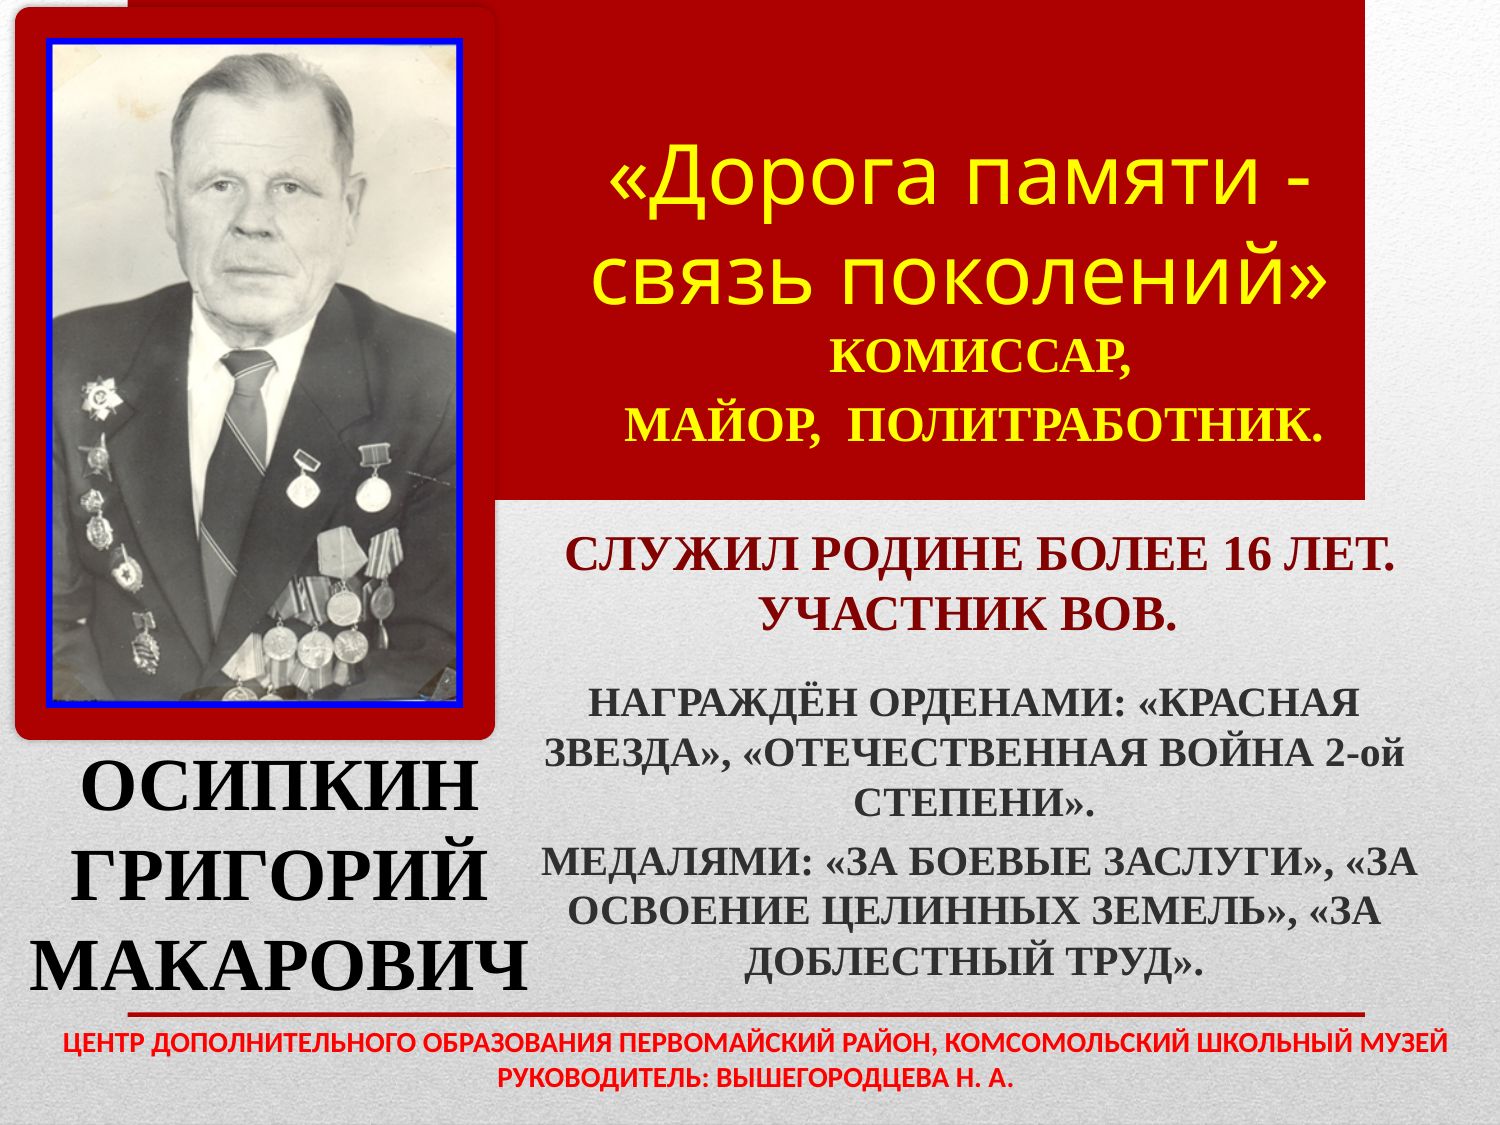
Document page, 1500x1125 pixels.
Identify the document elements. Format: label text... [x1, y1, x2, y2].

text_box ЦЕНТР ДОПОЛНИТЕЛЬНОГО ОБРАЗОВАНИЯ ПЕРВОМАЙСКИЙ РАЙОН, КОМСОМОЛЬСКИЙ ШКОЛЬНЫЙ МУЗЕЙ РУКОВОДИТЕЛЬ: ВЫШЕГОРОДЦЕВА Н. А. [29, 1015, 1483, 1101]
title «Дорога памяти - связь поколений» [513, 149, 1377, 314]
picture [45, 36, 465, 710]
subtitle КОМИССАР, МАЙОР, ПОЛИТРАБОТНИК. СЛУЖИЛ РОДИНЕ БОЛЕЕ 16 ЛЕТ. УЧАСТНИК ВОВ. НАГРАЖДЁН ОРДЕНАМИ: «КРАСНАЯ ЗВЕЗДА», «ОТЕЧЕСТВЕННАЯ ВОЙНА 2-ой СТЕПЕНИ». МЕДАЛЯМИ: «ЗА БОЕВЫЕ ЗАСЛУГИ», «ЗА ОСВОЕНИЕ ЦЕЛИННЫХ ЗЕМЕЛЬ», «ЗА ДОБЛЕСТНЫЙ ТРУД». [501, 314, 1447, 1000]
text_box ОСИПКИН ГРИГОРИЙ МАКАРОВИЧ [7, 727, 552, 1013]
